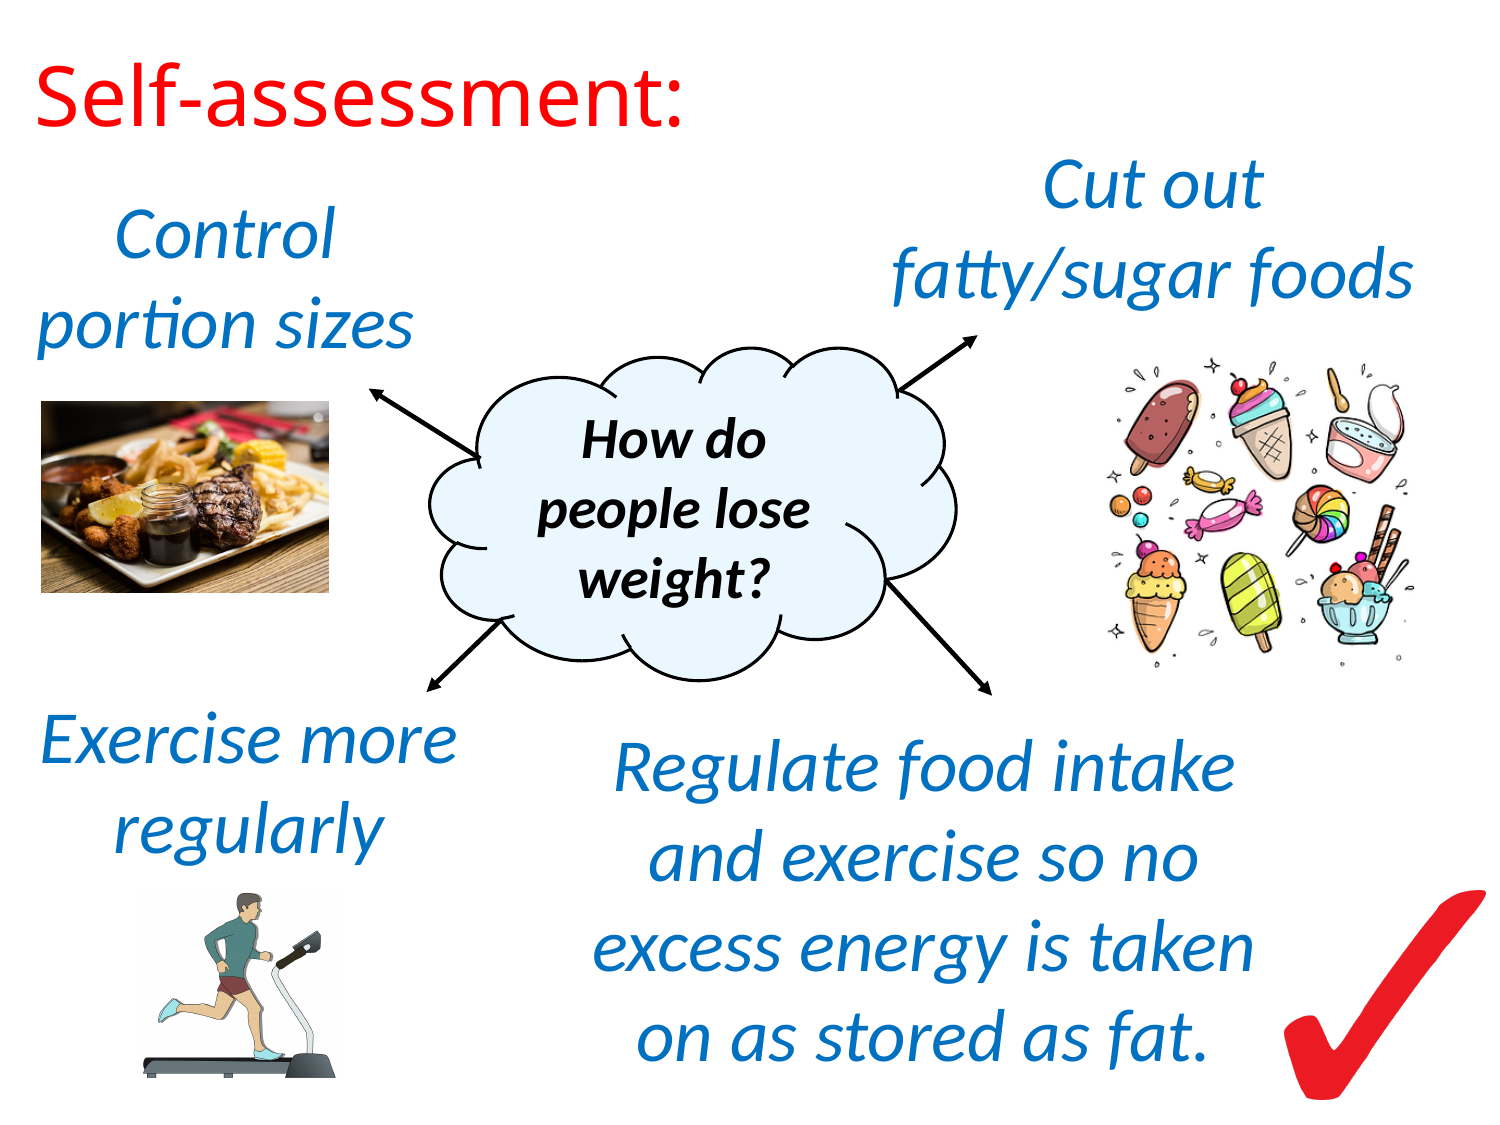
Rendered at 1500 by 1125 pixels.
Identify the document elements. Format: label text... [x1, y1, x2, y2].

picture [1080, 328, 1450, 698]
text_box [885, 579, 993, 696]
picture [1284, 890, 1486, 1100]
text_box Control portion sizes [0, 176, 452, 372]
text_box Exercise more regularly [23, 681, 476, 876]
text_box How do people lose weight? [428, 347, 958, 682]
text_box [899, 335, 978, 391]
picture [41, 401, 329, 593]
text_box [368, 388, 481, 459]
text_box Self-assessment: [19, 36, 763, 151]
text_box Regulate food intake and exercise so no excess energy is taken on as stored as fat. [574, 709, 1275, 1084]
text_box Cut out fatty/sugar foods [852, 126, 1455, 321]
picture [138, 890, 338, 1080]
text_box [426, 619, 502, 693]
